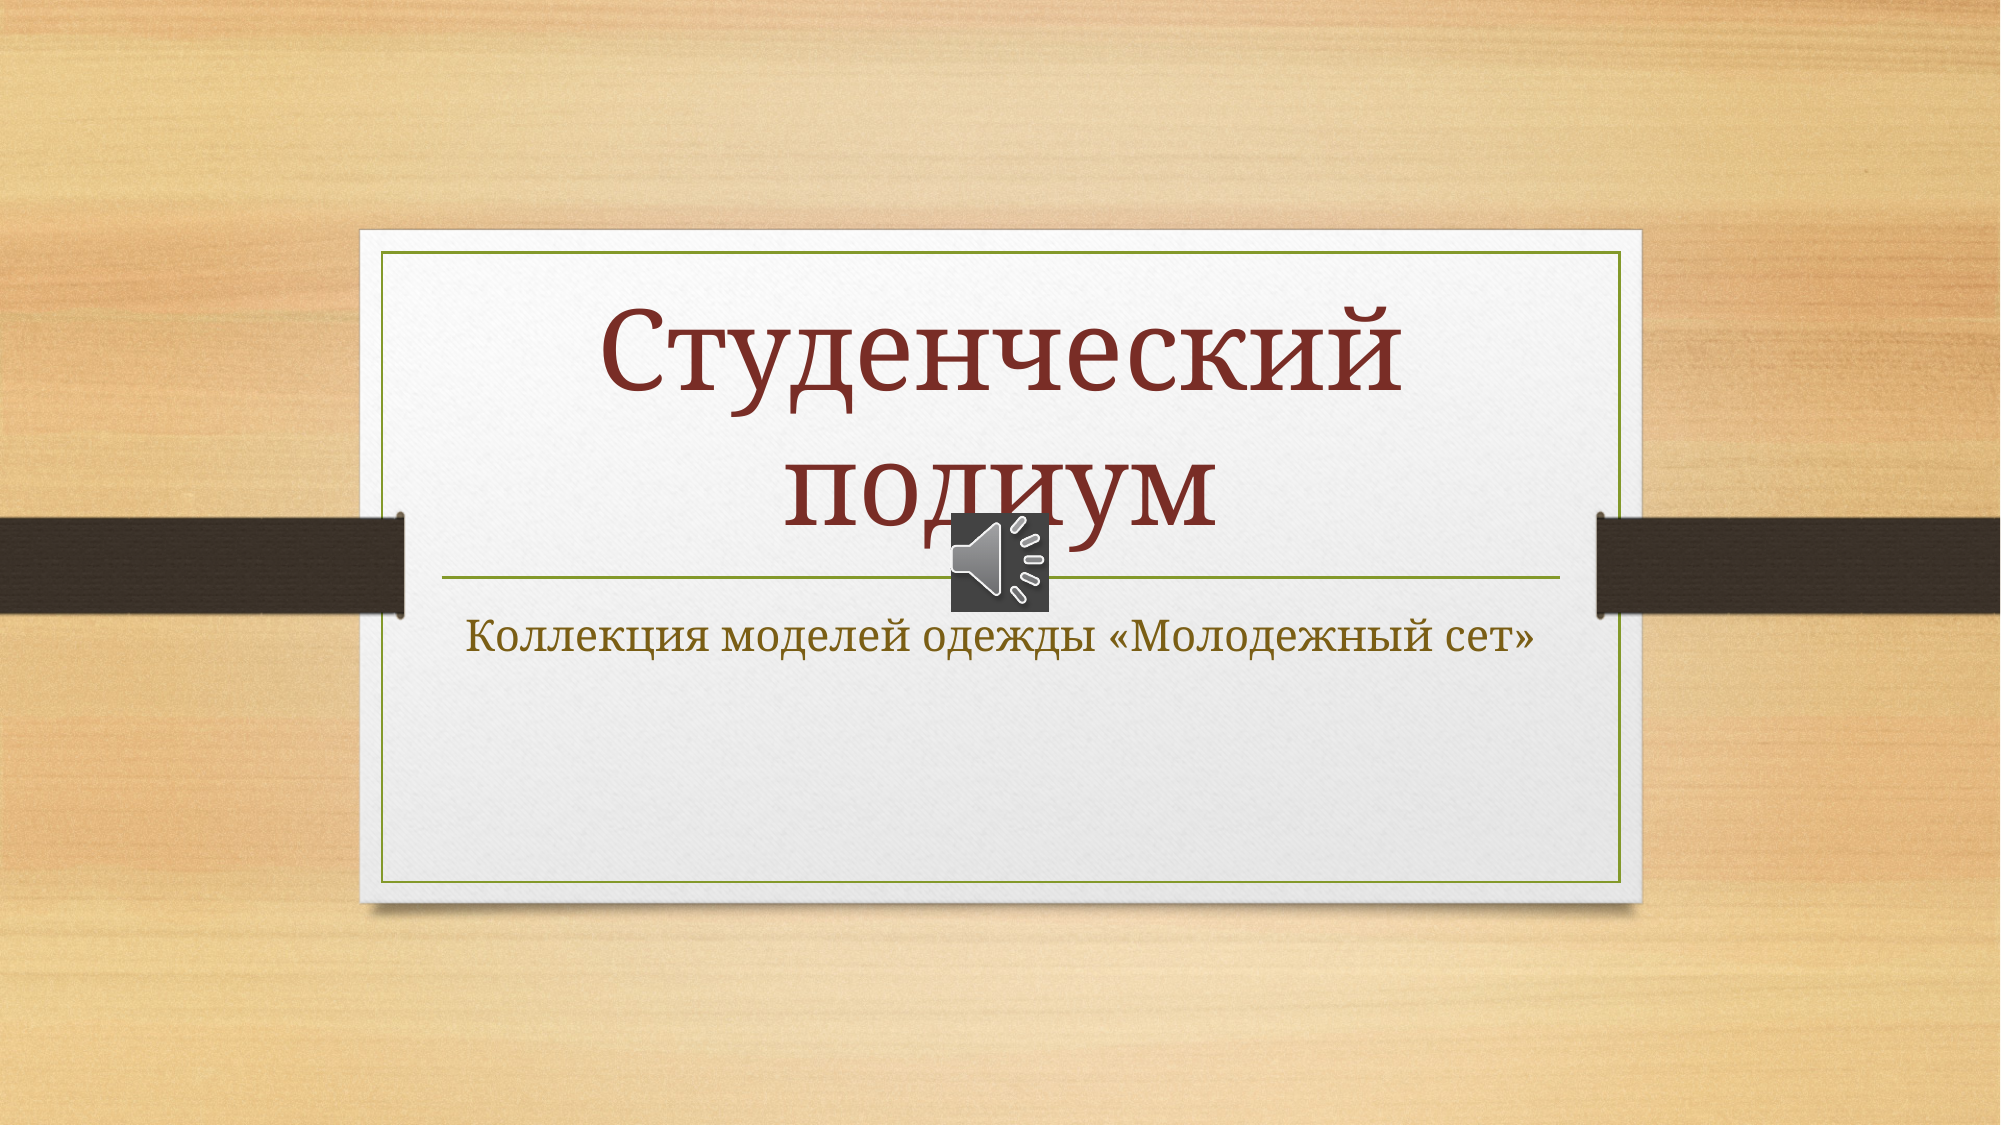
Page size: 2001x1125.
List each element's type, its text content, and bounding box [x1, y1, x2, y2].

picture [0, 0, 2001, 1125]
title Студенческий подиум [441, 306, 1560, 556]
subtitle Коллекция моделей одежды «Молодежный сет» [441, 600, 1560, 817]
